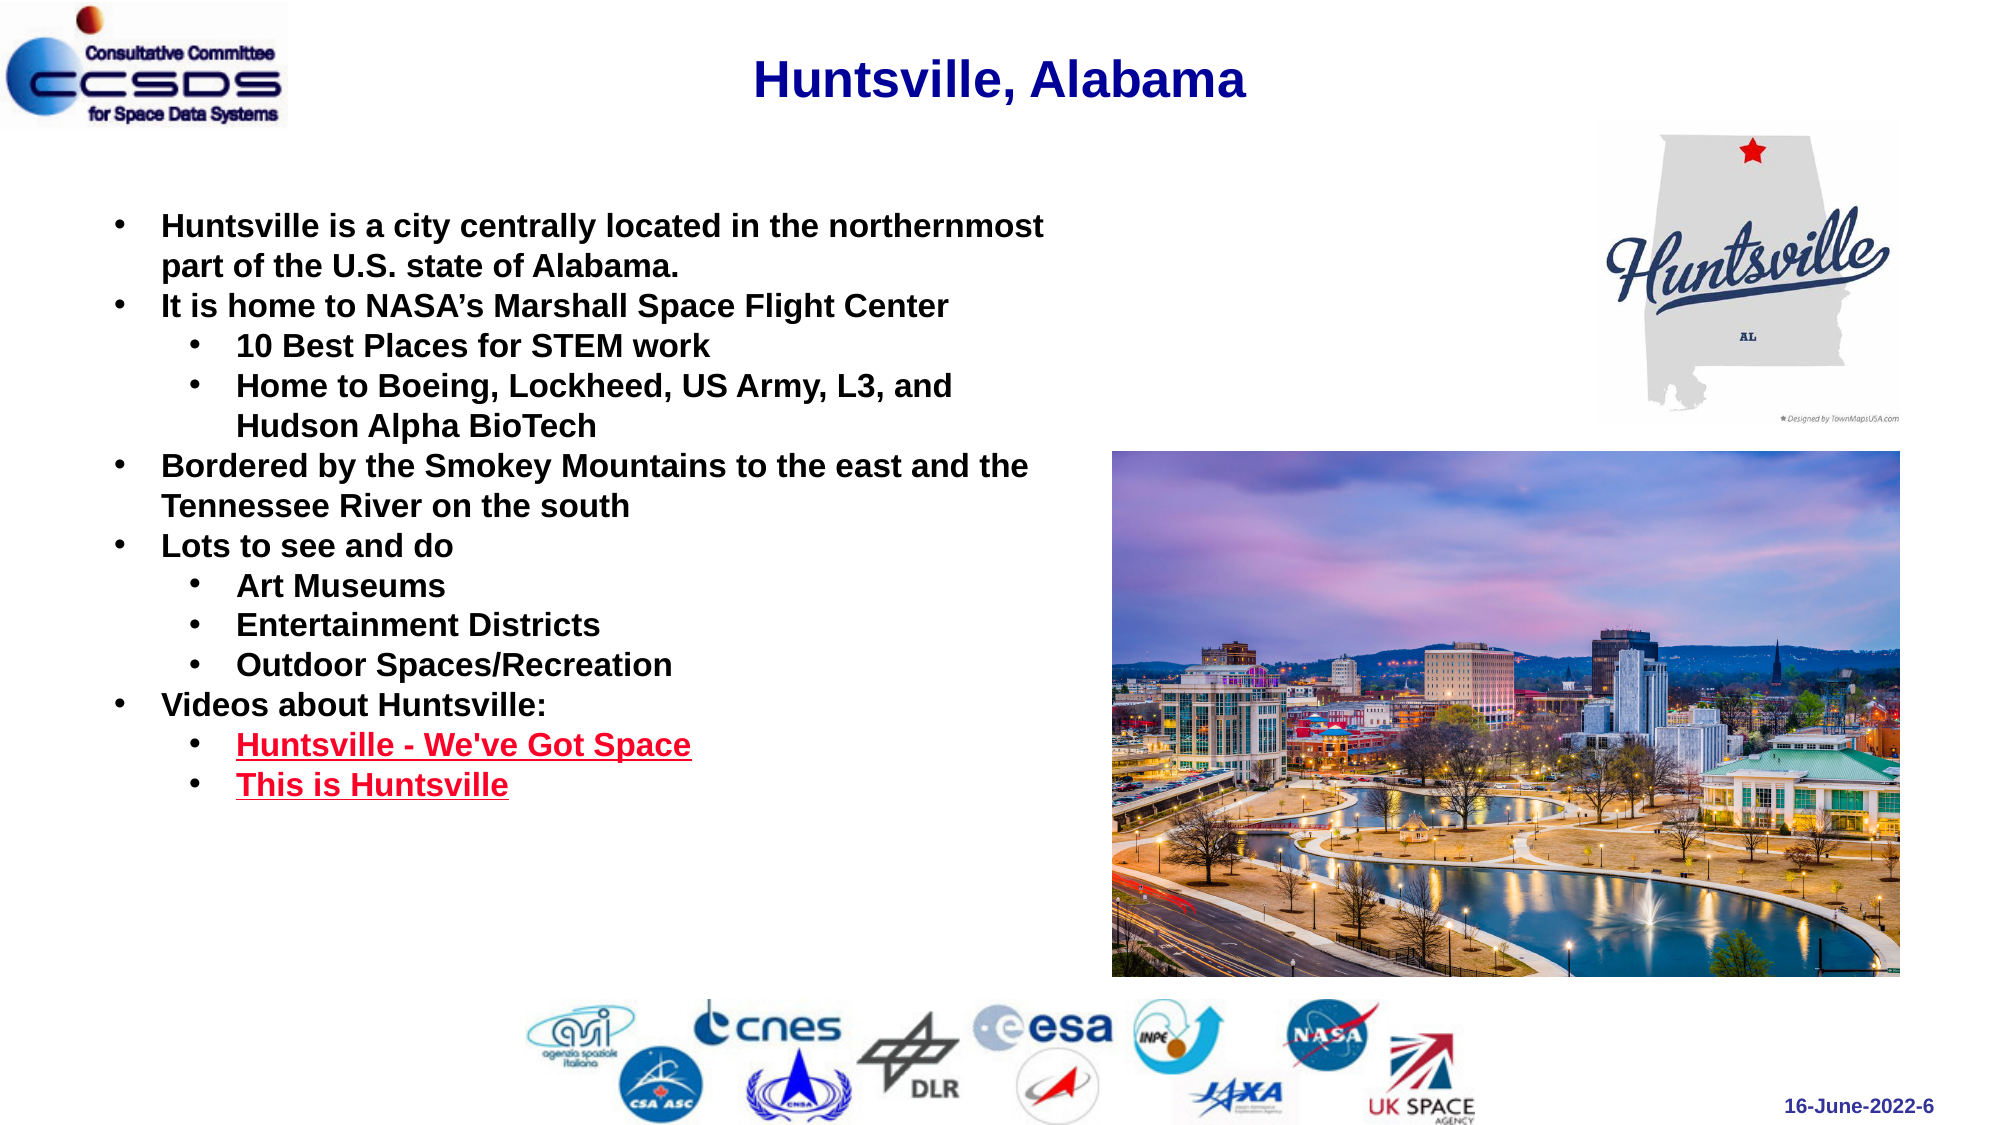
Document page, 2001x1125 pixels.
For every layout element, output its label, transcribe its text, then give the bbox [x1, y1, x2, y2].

picture [0, 2, 288, 129]
picture [1112, 451, 1901, 977]
picture [1596, 121, 1901, 425]
text_box Huntsville is a city centrally located in the northernmost part of the U.S. state of Alabama. It is home to NASA’s Marshall Space Flight Center 10 Best Places for STEM work Home to Boeing, Lockheed, US Army, L3, and Hudson Alpha BioTech Bordered by the Smokey Mountains to the east and the Tennessee River on the south Lots to see and do Art Museums Entertainment Districts Outdoor Spaces/Recreation Videos about Huntsville: Huntsville - We've Got Space This is Huntsville [99, 197, 1076, 891]
title Huntsville, Alabama [99, 45, 1900, 233]
picture [525, 999, 1475, 1125]
